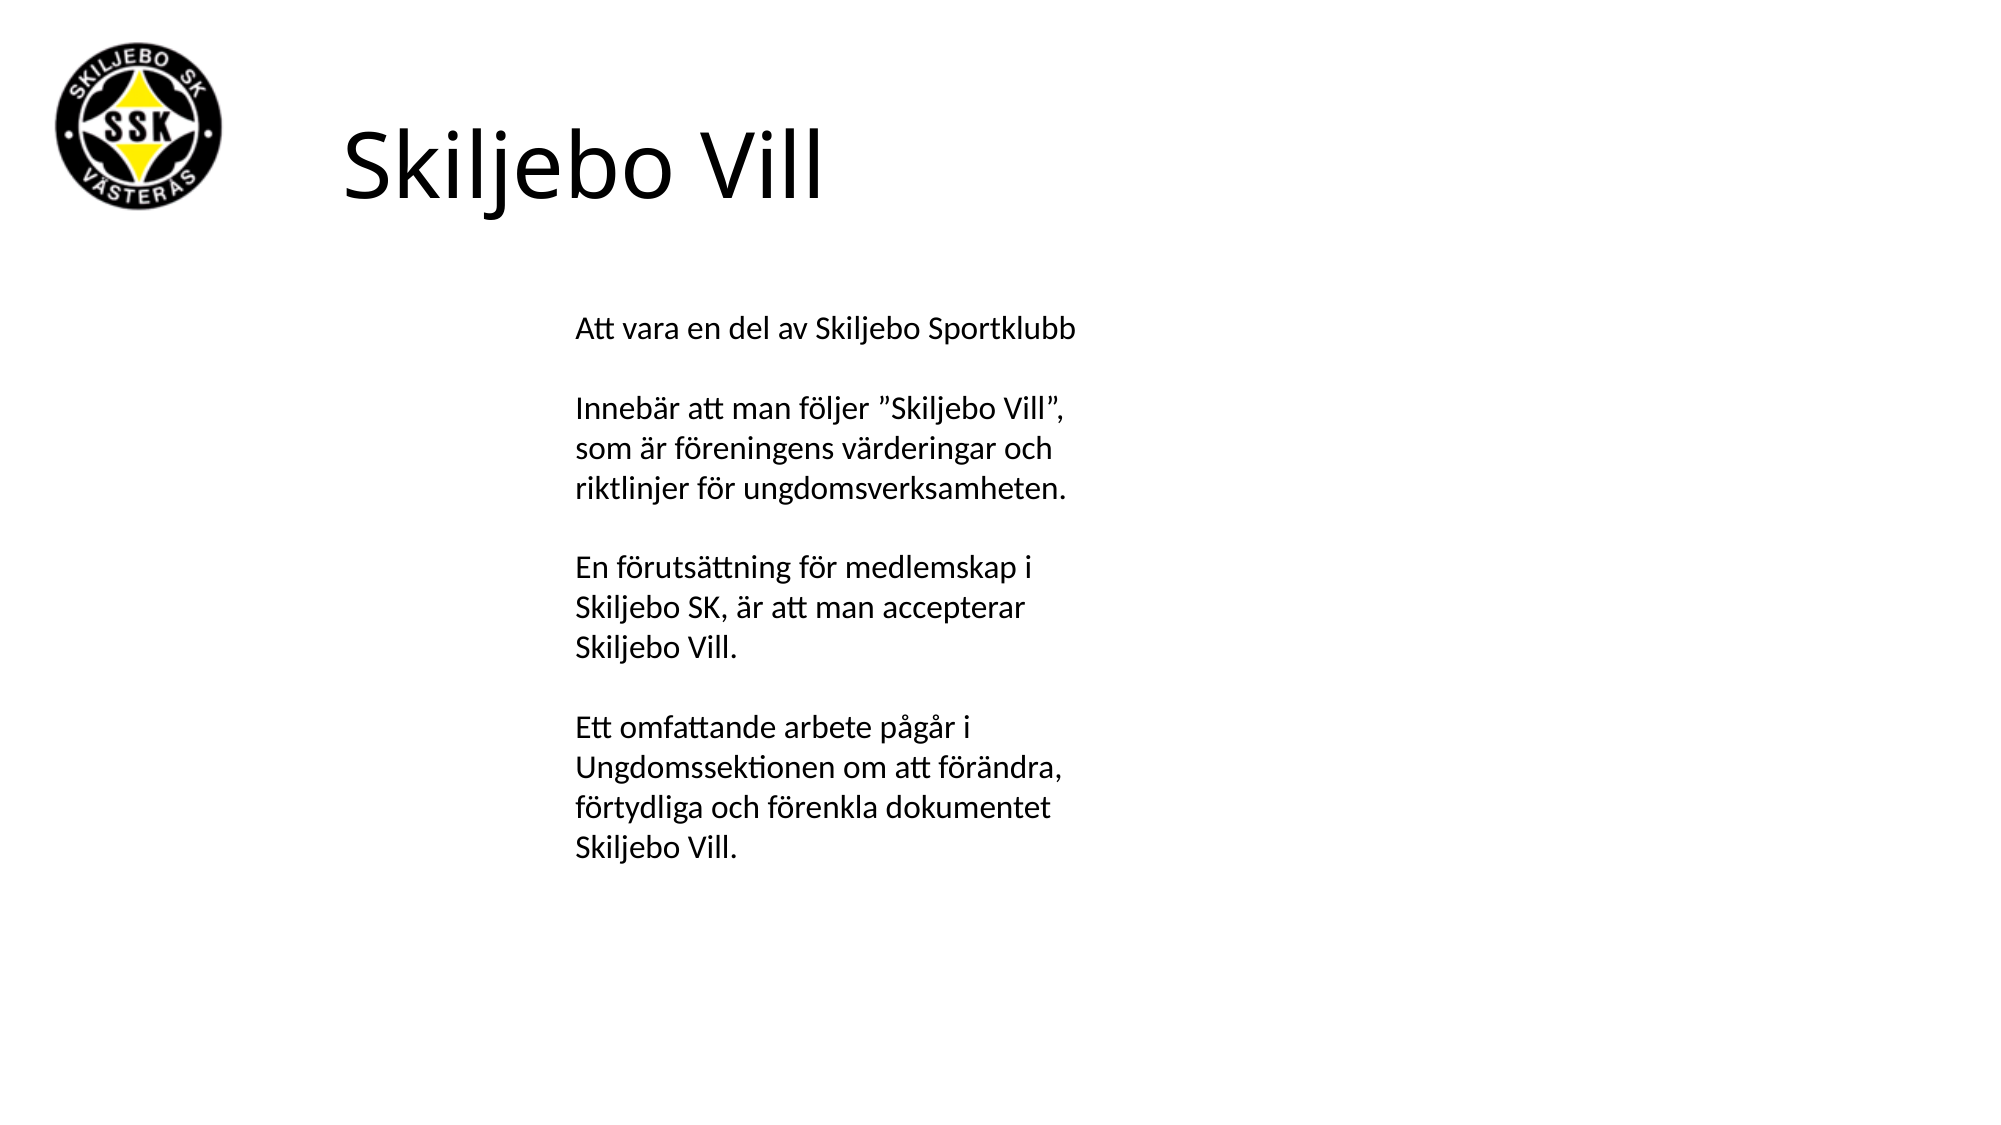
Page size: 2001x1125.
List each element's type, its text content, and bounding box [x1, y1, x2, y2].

title Skiljebo Vill [137, 59, 1863, 278]
picture [49, 38, 225, 212]
text_box Att vara en del av Skiljebo Sportklubb Innebär att man följer ”Skiljebo Vill”, som är föreningens värderingar och riktlinjer för ungdomsverksamheten. En förutsättning för medlemskap i Skiljebo SK, är att man accepterar Skiljebo Vill. Ett omfattande arbete pågår i Ungdomssektionen om att förändra, förtydliga och förenkla dokumentet Skiljebo Vill. [560, 298, 1124, 953]
